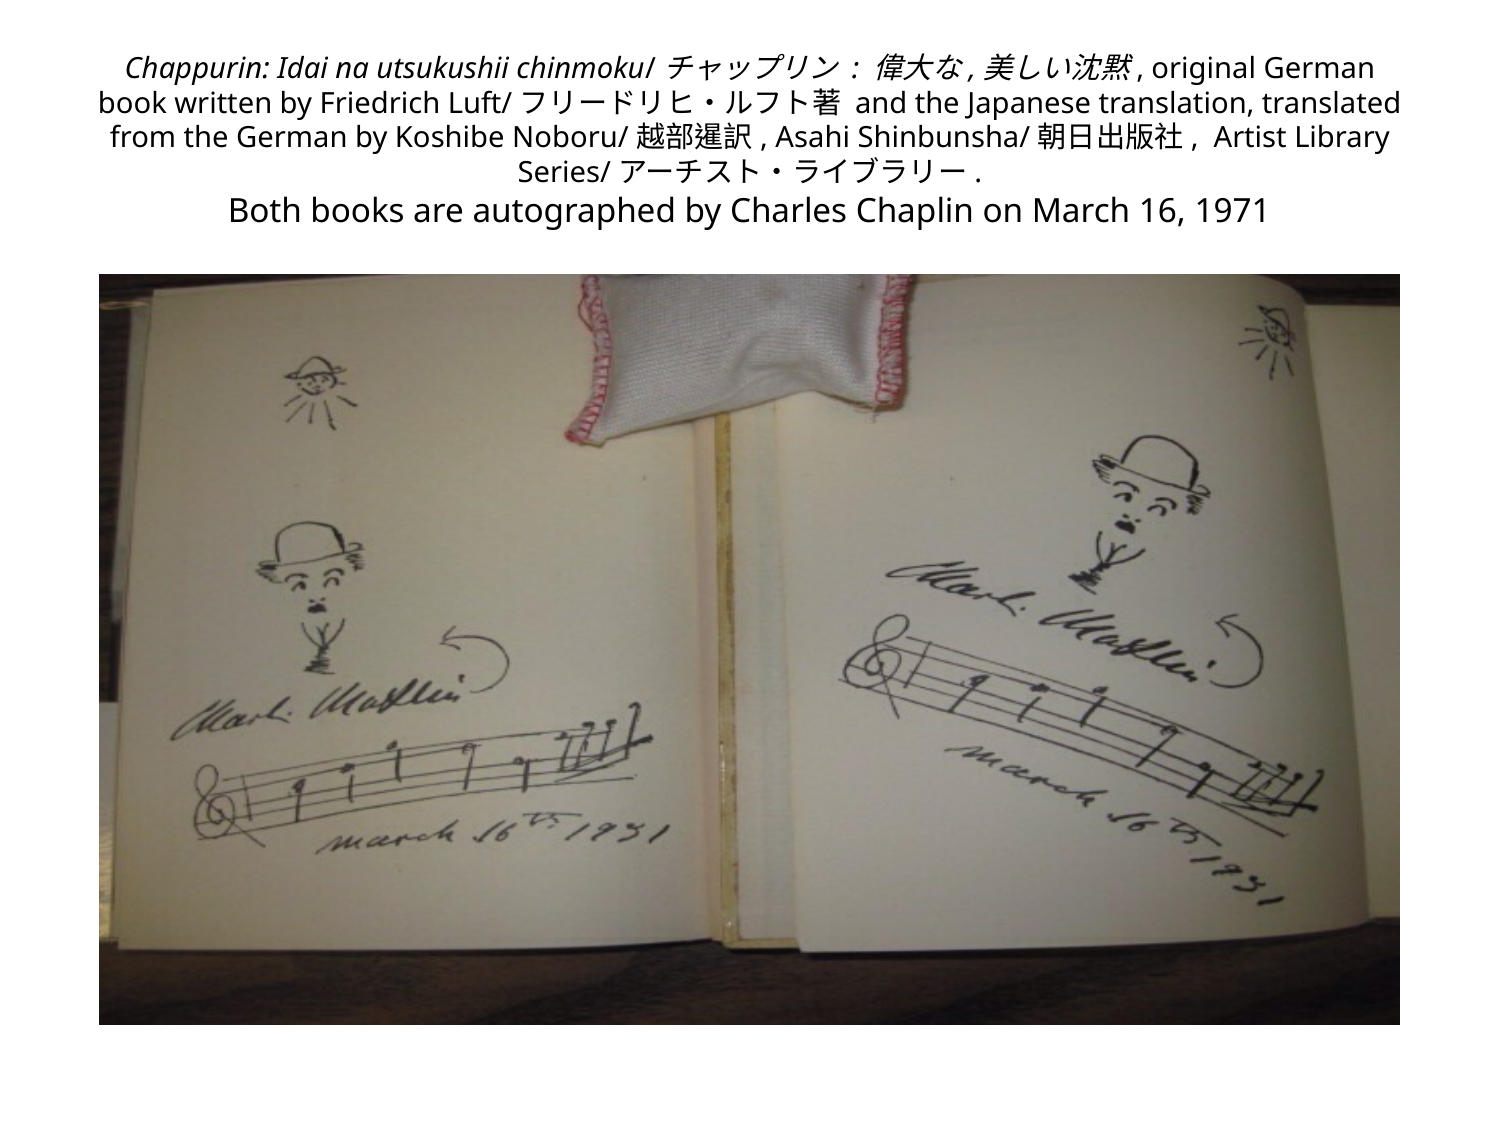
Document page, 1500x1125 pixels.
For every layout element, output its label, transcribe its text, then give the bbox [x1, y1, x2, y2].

picture [99, 274, 1401, 1026]
title Chappurin: Idai na utsukushii chinmoku/チャップリン : 偉大な,美しい沈黙, original German book written by Friedrich Luft/フリードリヒ・ルフト著 and the Japanese translation, translated from the German by Koshibe Noboru/越部暹訳, Asahi Shinbunsha/朝日出版社, Artist Library Series/アーチスト・ライブラリー. Both books are autographed by Charles Chaplin on March 16, 1971 [75, 45, 1425, 233]
